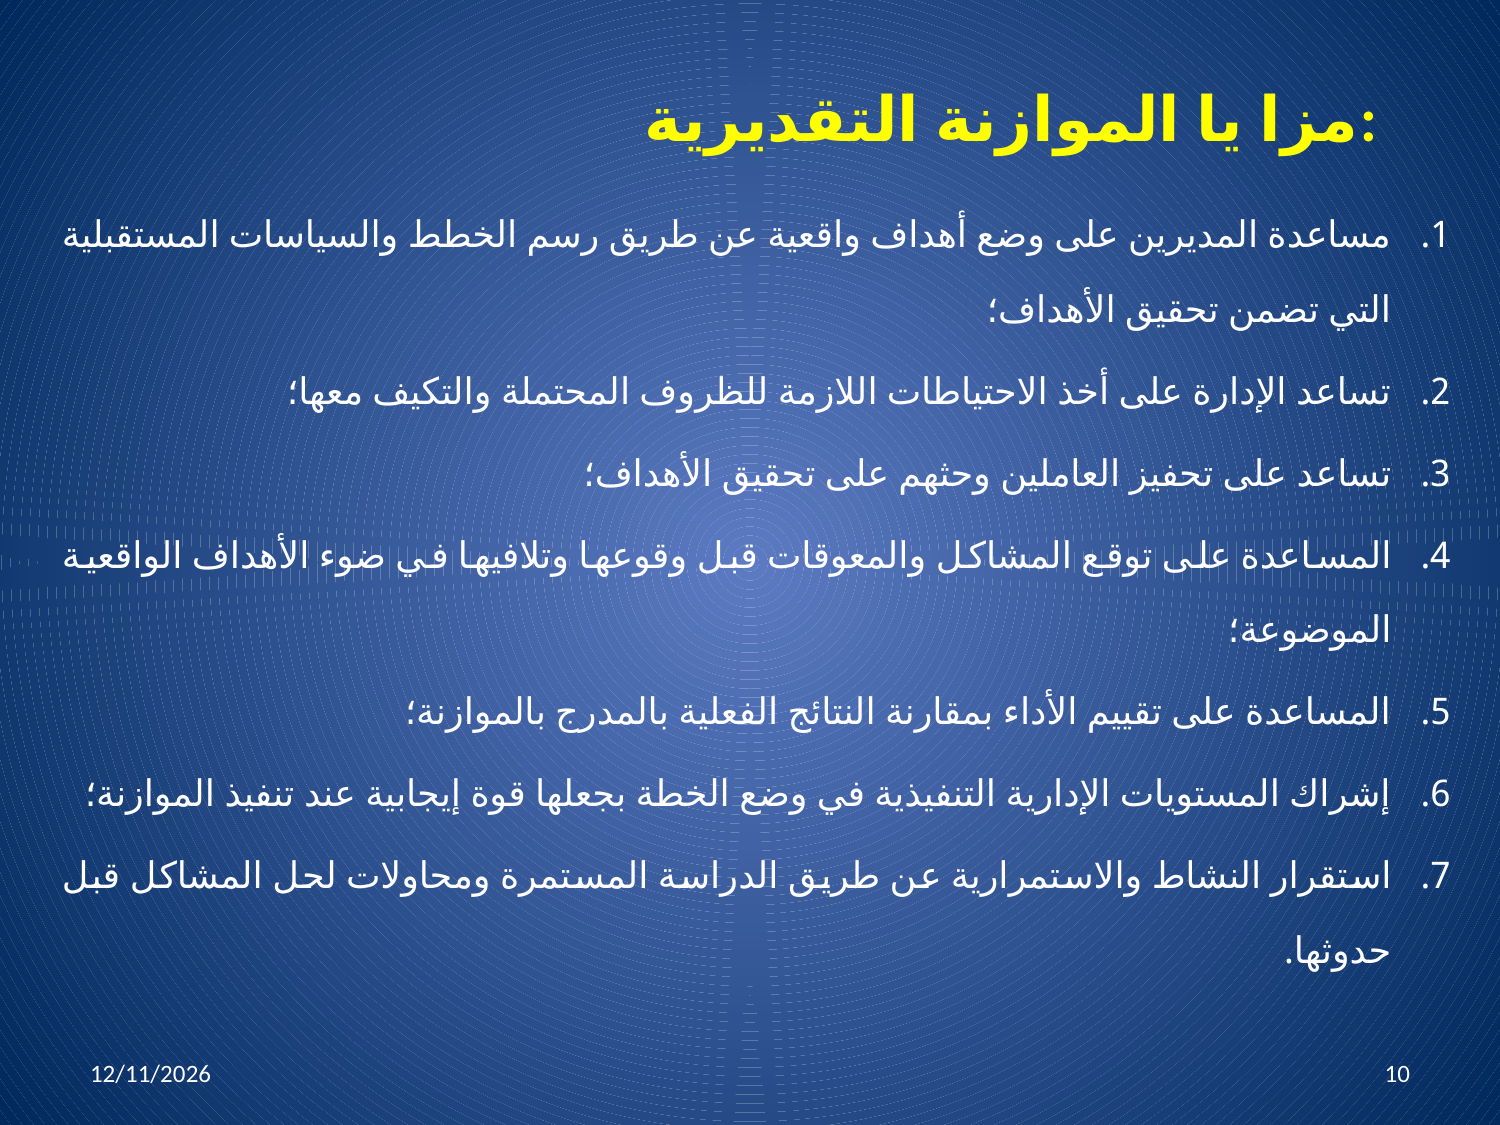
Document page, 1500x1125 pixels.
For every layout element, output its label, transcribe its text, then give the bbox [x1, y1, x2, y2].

title مزا يا الموازنة التقديرية: [117, 0, 1393, 172]
slide_number 10 [1074, 1042, 1425, 1103]
subtitle مساعدة المديرين على وضع أهداف واقعية عن طريق رسم الخطط والسياسات المستقبلية التي تضمن تحقيق الأهداف؛ تساعد الإدارة على أخذ الاحتياطات اللازمة للظروف المحتملة والتكيف معها؛ تساعد على تحفيز العاملين وحثهم على تحقيق الأهداف؛ المساعدة على توقع المشاكل والمعوقات قبل وقوعها وتلافيها في ضوء الأهداف الواقعية الموضوعة؛ المساعدة على تقييم الأداء بمقارنة النتائج الفعلية بالمدرج بالموازنة؛ إشراك المستويات الإدارية التنفيذية في وضع الخطة بجعلها قوة إيجابية عند تنفيذ الموازنة؛ استقرار النشاط والاستمرارية عن طريق الدراسة المستمرة ومحاولات لحل المشاكل قبل حدوثها. [46, 172, 1442, 1059]
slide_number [75, 1042, 425, 1103]
